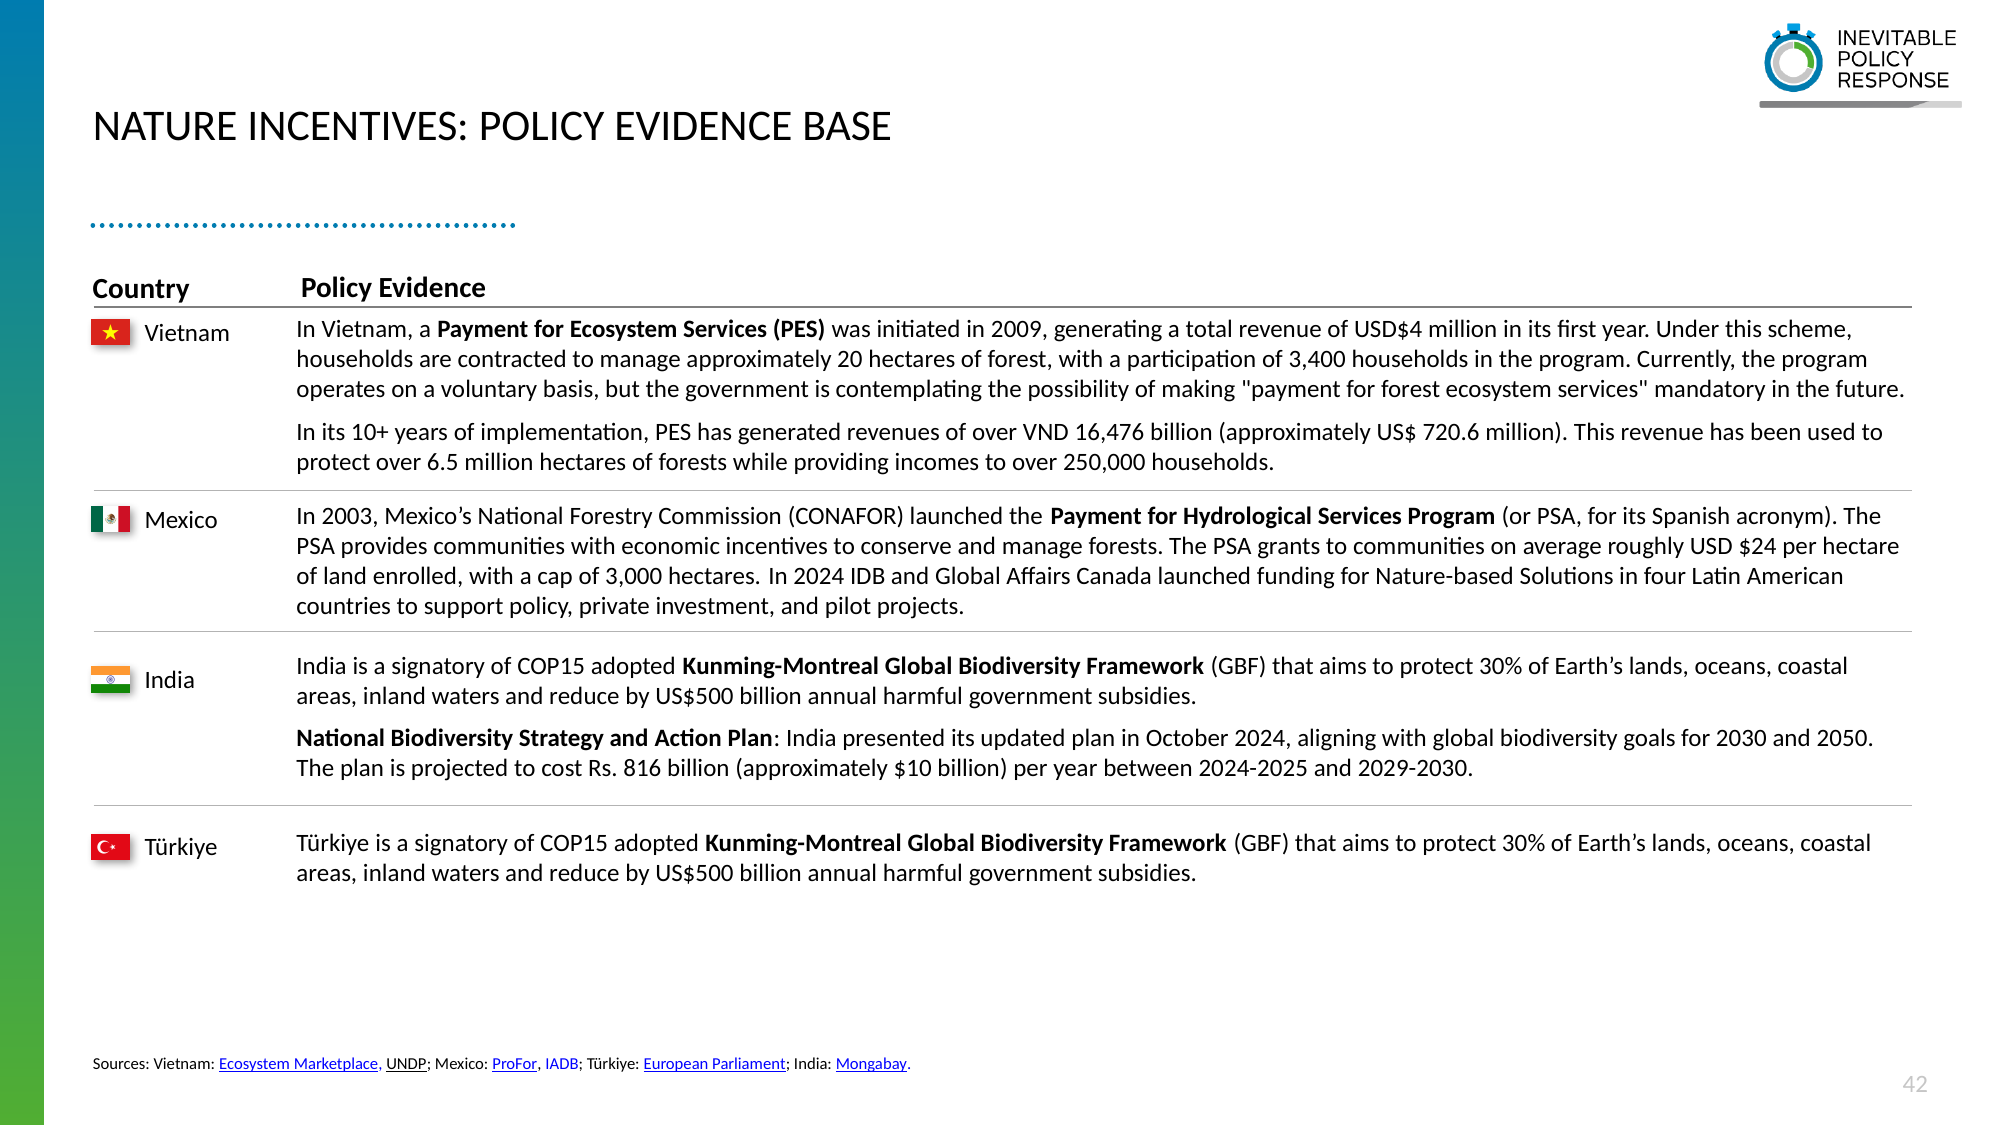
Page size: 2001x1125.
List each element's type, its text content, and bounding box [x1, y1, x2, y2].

title Nature incentives: Policy evidence base [92, 97, 1712, 158]
picture [90, 666, 130, 693]
picture [1750, 9, 1975, 121]
text_box In Vietnam, a Payment for Ecosystem Services (PES) was initiated in 2009, generating a total revenue of USD$4 million in its first year. Under this scheme, households are contracted to manage approximately 20 hectares of forest, with a participation of 3,400 households in the program. Currently, the program operates on a voluntary basis, but the government is contemplating the possibility of making "payment for forest ecosystem services" mandatory in the future. In its 10+ years of implementation, PES has generated revenues of over VND 16,476 billion (approximately US$ 720.6 million). This revenue has been used to protect over 6.5 million hectares of forests while providing incomes to over 250,000 households. [296, 312, 1912, 475]
text_box Türkiye [144, 830, 273, 861]
text_box Sources: Vietnam: Ecosystem Marketplace, UNDP; Mexico: ProFor, IADB; Türkiye: European Parliament; India: Mongabay. [92, 1052, 1649, 1073]
picture [90, 505, 130, 532]
text_box Country [92, 269, 265, 305]
text_box Vietnam [144, 316, 273, 347]
text_box Policy Evidence [300, 267, 1898, 304]
text_box Türkiye is a signatory of COP15 adopted Kunming-Montreal Global Biodiversity Framework (GBF) that aims to protect 30% of Earth’s lands, oceans, coastal areas, inland waters and reduce by US$500 billion annual harmful government subsidies. [296, 826, 1912, 887]
picture [90, 318, 130, 345]
text_box India [144, 664, 273, 695]
text_box Mexico [144, 503, 273, 534]
picture [90, 834, 130, 861]
text_box In 2003, Mexico’s National Forestry Commission (CONAFOR) launched the Payment for Hydrological Services Program (or PSA, for its Spanish acronym). The PSA provides communities with economic incentives to conserve and manage forests. The PSA grants to communities on average roughly USD $24 per hectare of land enrolled, with a cap of 3,000 hectares. In 2024 IDB and Global Affairs Canada launched funding for Nature-based Solutions in four Latin American countries to support policy, private investment, and pilot projects. [296, 499, 1912, 620]
text_box India is a signatory of COP15 adopted Kunming-Montreal Global Biodiversity Framework (GBF) that aims to protect 30% of Earth’s lands, oceans, coastal areas, inland waters and reduce by US$500 billion annual harmful government subsidies. National Biodiversity Strategy and Action Plan: India presented its updated plan in October 2024, aligning with global biodiversity goals for 2030 and 2050. The plan is projected to cost Rs. 816 billion (approximately $10 billion) per year between 2024-2025 and 2029-2030. [296, 649, 1912, 782]
